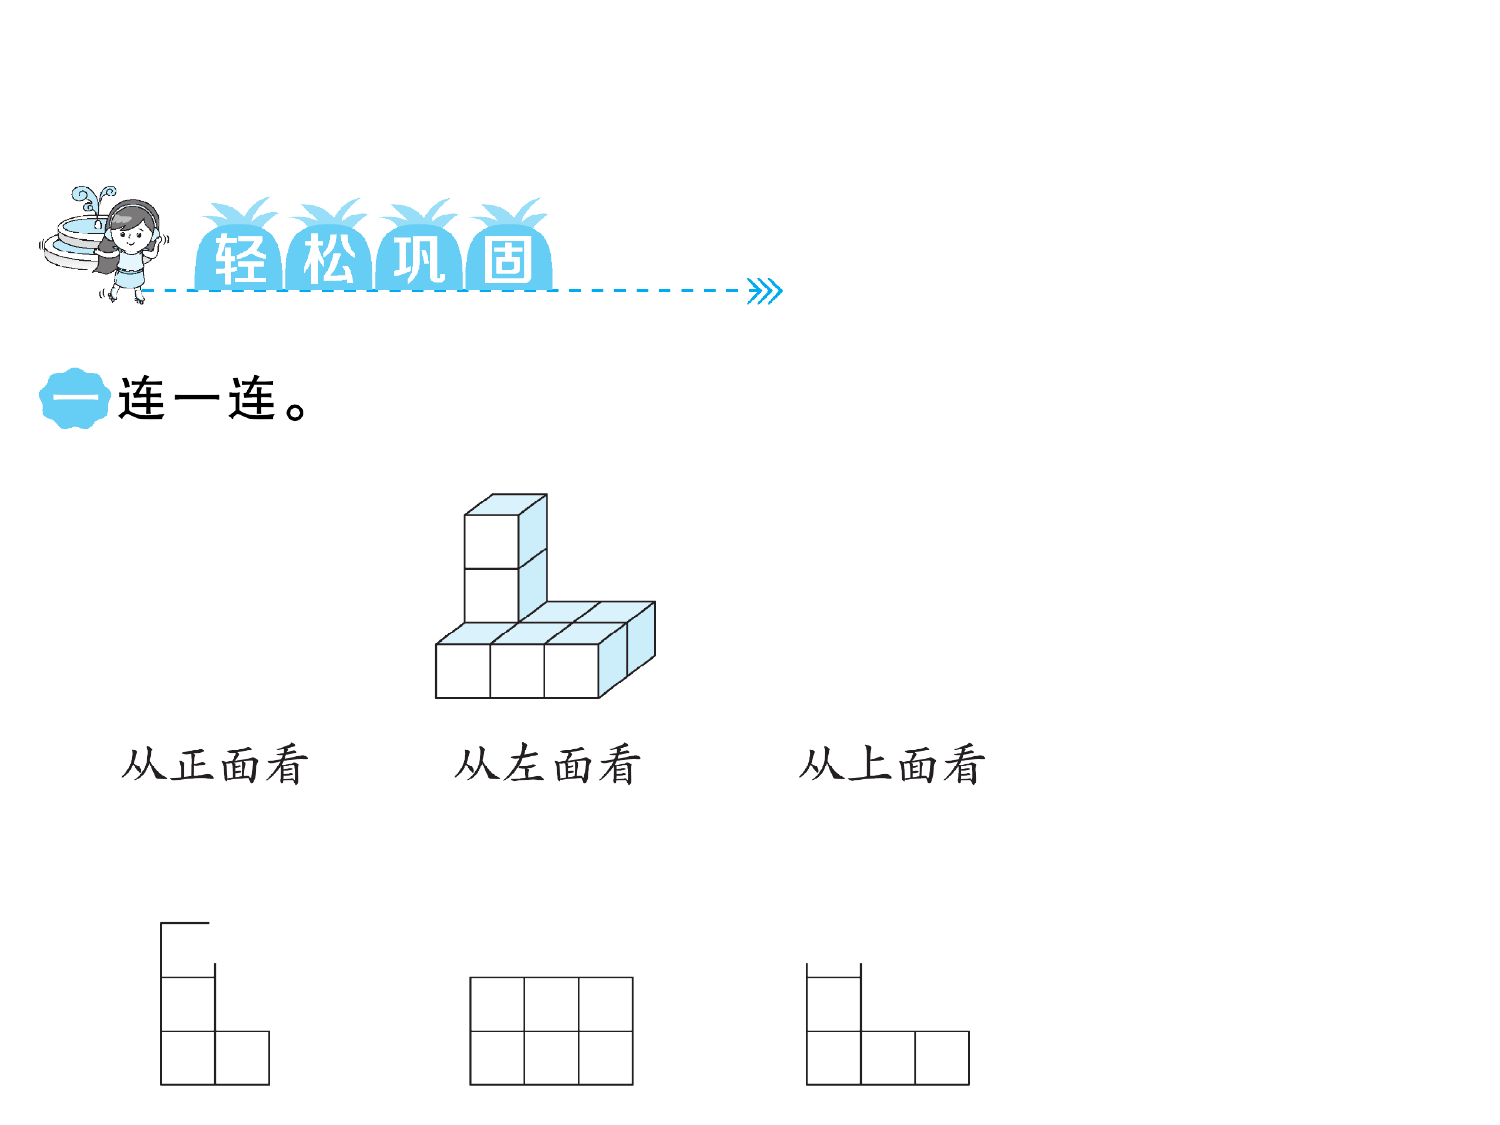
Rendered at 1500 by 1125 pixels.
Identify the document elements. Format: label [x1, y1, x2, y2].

picture [35, 177, 1016, 1122]
